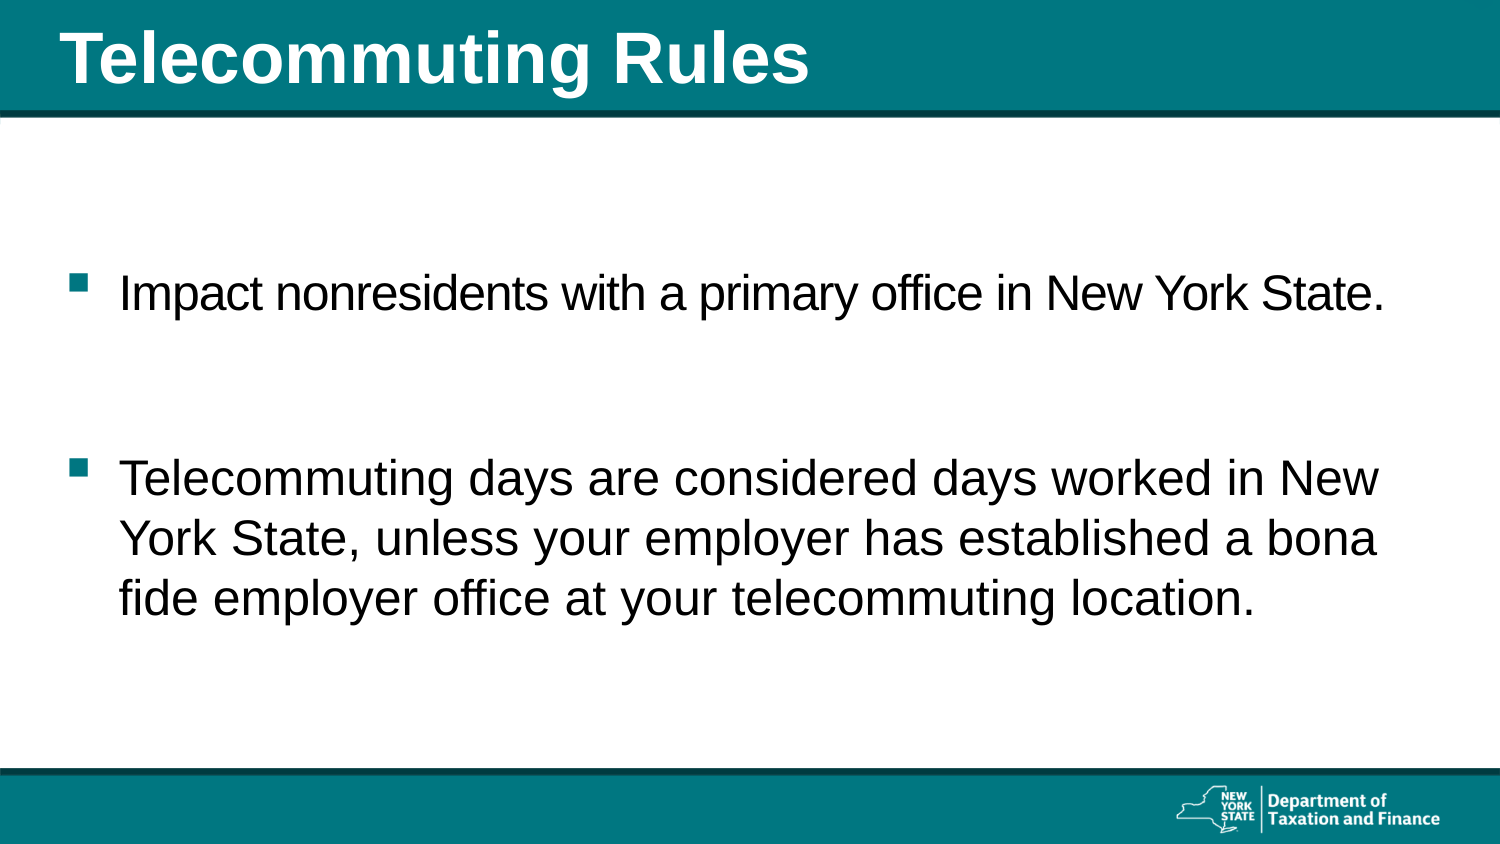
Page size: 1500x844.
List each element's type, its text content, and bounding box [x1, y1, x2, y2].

picture [0, 0, 1500, 844]
title Telecommuting Rules [24, 0, 1375, 114]
list Impact nonresidents with a primary office in New York State. Telecommuting days are considered days worked in New York State, unless your employer has established a bona fide employer office at your telecommuting location. [50, 253, 1450, 635]
